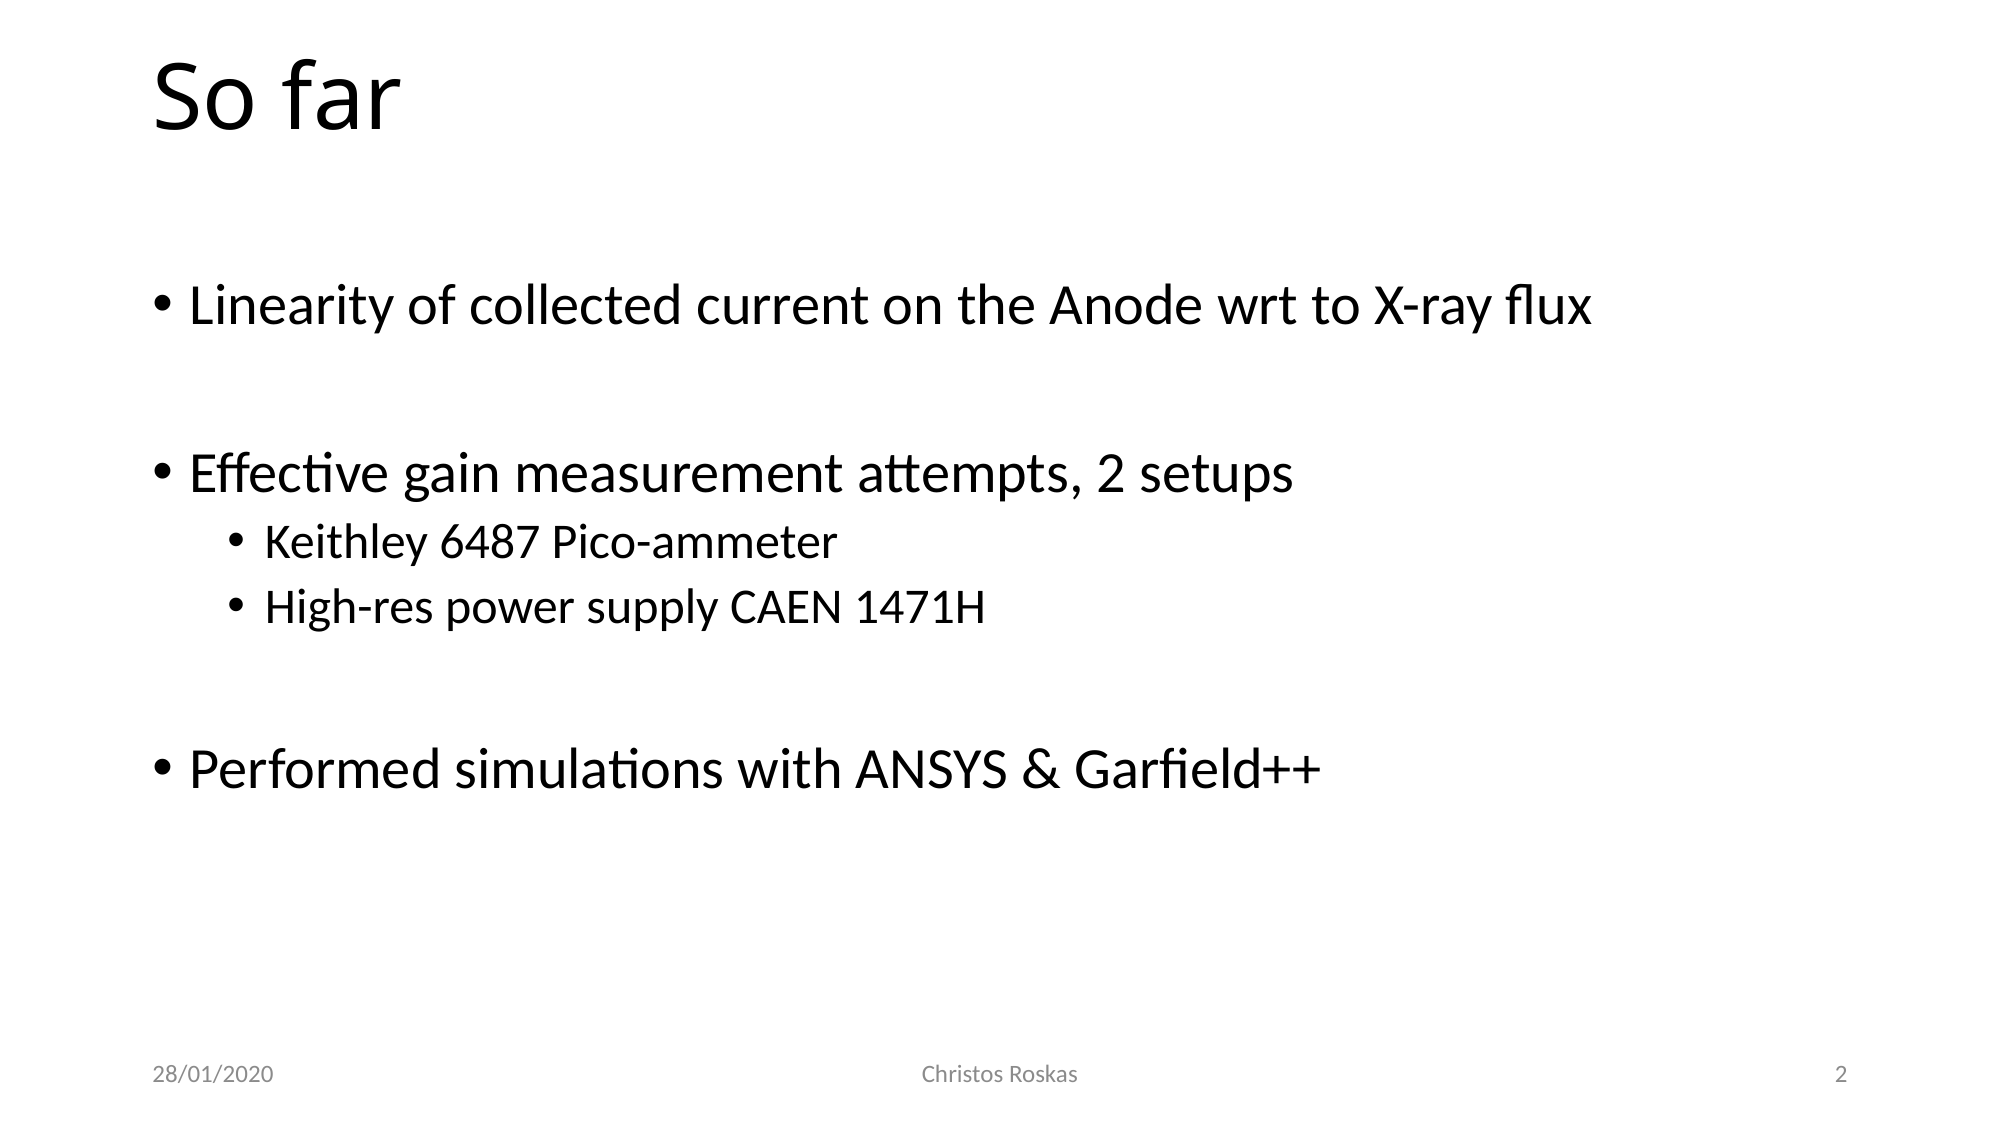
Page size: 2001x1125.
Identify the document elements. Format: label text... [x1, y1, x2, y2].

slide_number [137, 1042, 588, 1103]
slide_number 2 [1412, 1042, 1863, 1103]
list Linearity of collected current on the Anode wrt to X-ray flux Effective gain measurement attempts, 2 setups Keithley 6487 Pico-ammeter High-res power supply CAEN 1471H Performed simulations with ANSYS & Garfield++ [137, 176, 1863, 1014]
title So far [137, 22, 1863, 176]
footer Christos Roskas [662, 1042, 1338, 1103]
